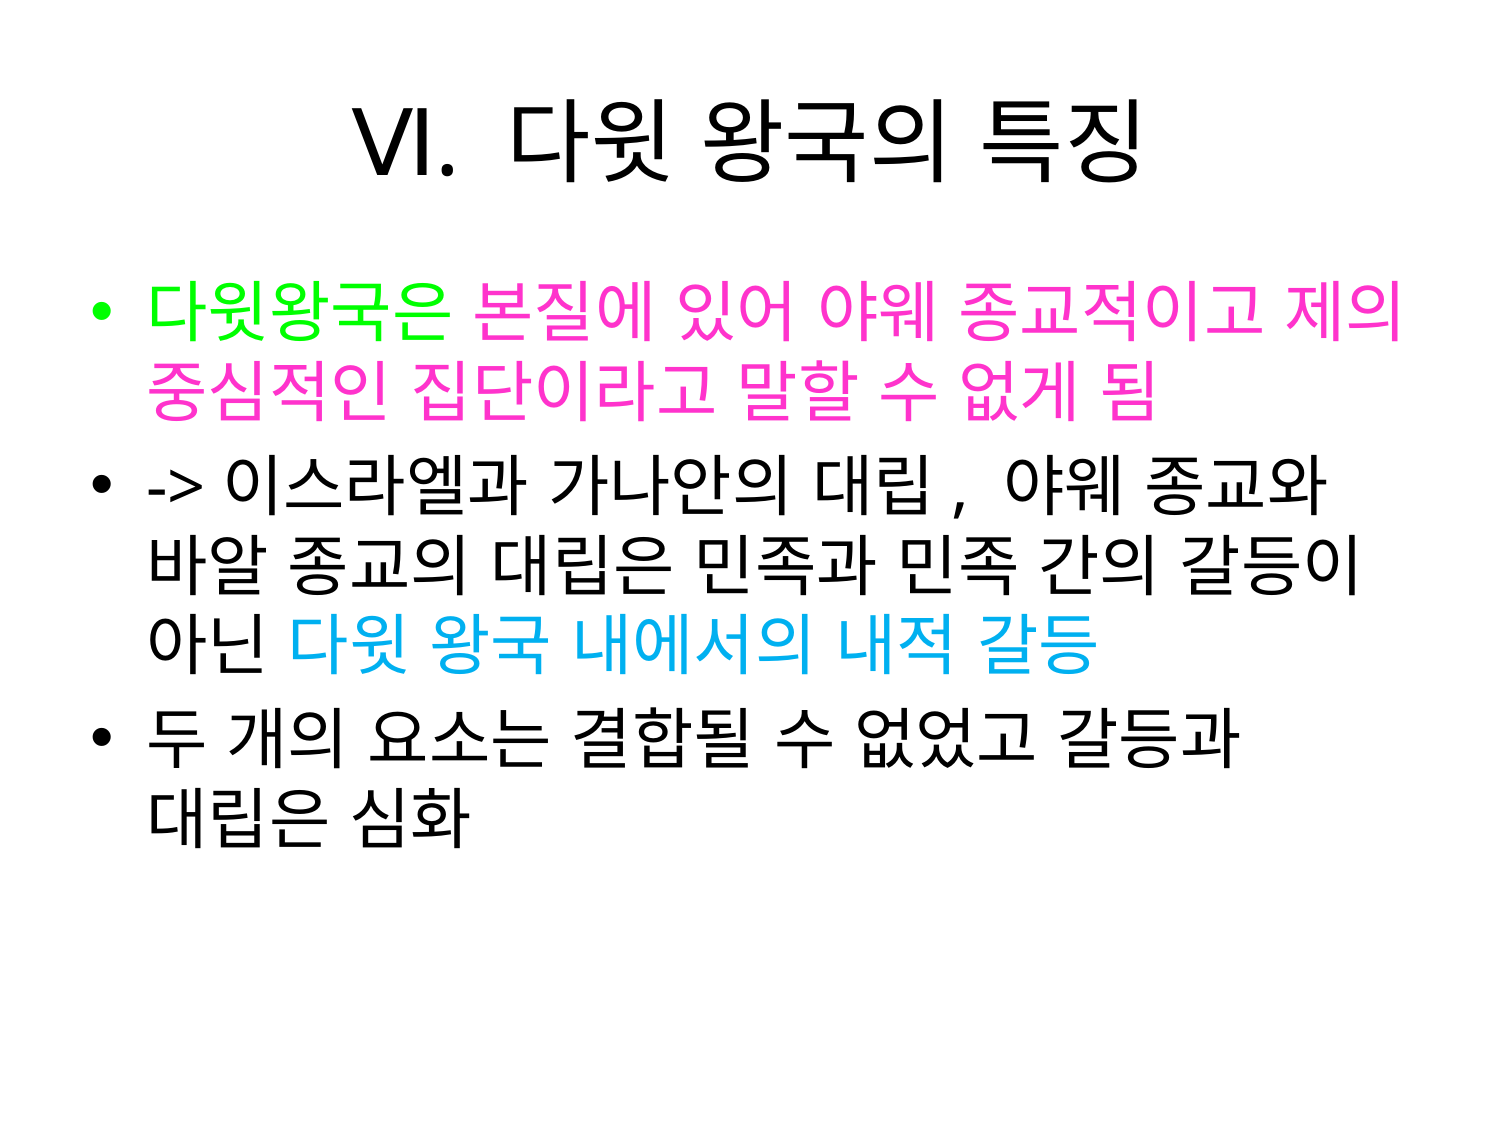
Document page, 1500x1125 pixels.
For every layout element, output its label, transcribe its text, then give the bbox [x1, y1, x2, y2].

title Ⅵ. 다윗 왕국의 특징 [74, 44, 1426, 233]
list 다윗왕국은 본질에 있어 야웨 종교적이고 제의 중심적인 집단이라고 말할 수 없게 됨 ->이스라엘과 가나안의 대립, 야웨 종교와 바알 종교의 대립은 민족과 민족 간의 갈등이 아닌 다윗 왕국 내에서의 내적 갈등 두 개의 요소는 결합될 수 없었고 갈등과 대립은 심화 [74, 262, 1426, 1006]
